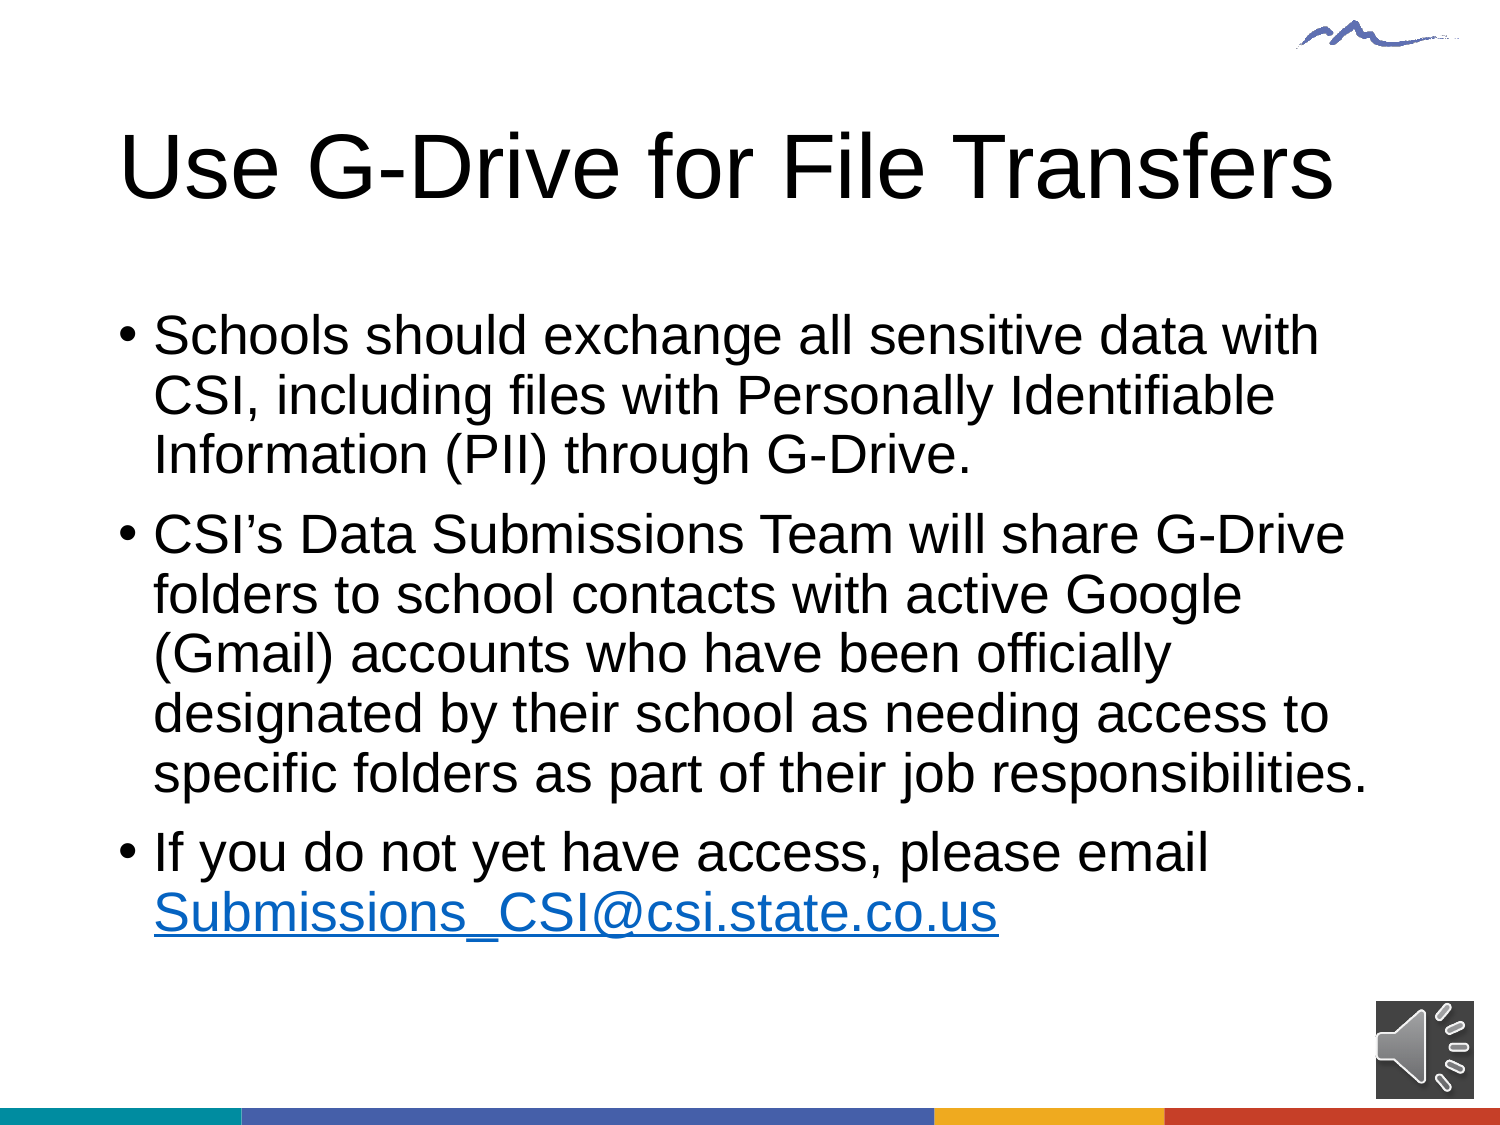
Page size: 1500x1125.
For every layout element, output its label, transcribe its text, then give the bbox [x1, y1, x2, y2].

list Schools should exchange all sensitive data with CSI, including files with Personally Identifiable Information (PII) through G-Drive. CSI’s Data Submissions Team will share G-Drive folders to school contacts with active Google (Gmail) accounts who have been officially designated by their school as needing access to specific folders as part of their job responsibilities. If you do not yet have access, please email Submissions_CSI@csi.state.co.us [103, 299, 1397, 1014]
picture [1296, 20, 1459, 49]
title Use G-Drive for File Transfers [103, 59, 1397, 278]
picture [1374, 999, 1475, 1100]
